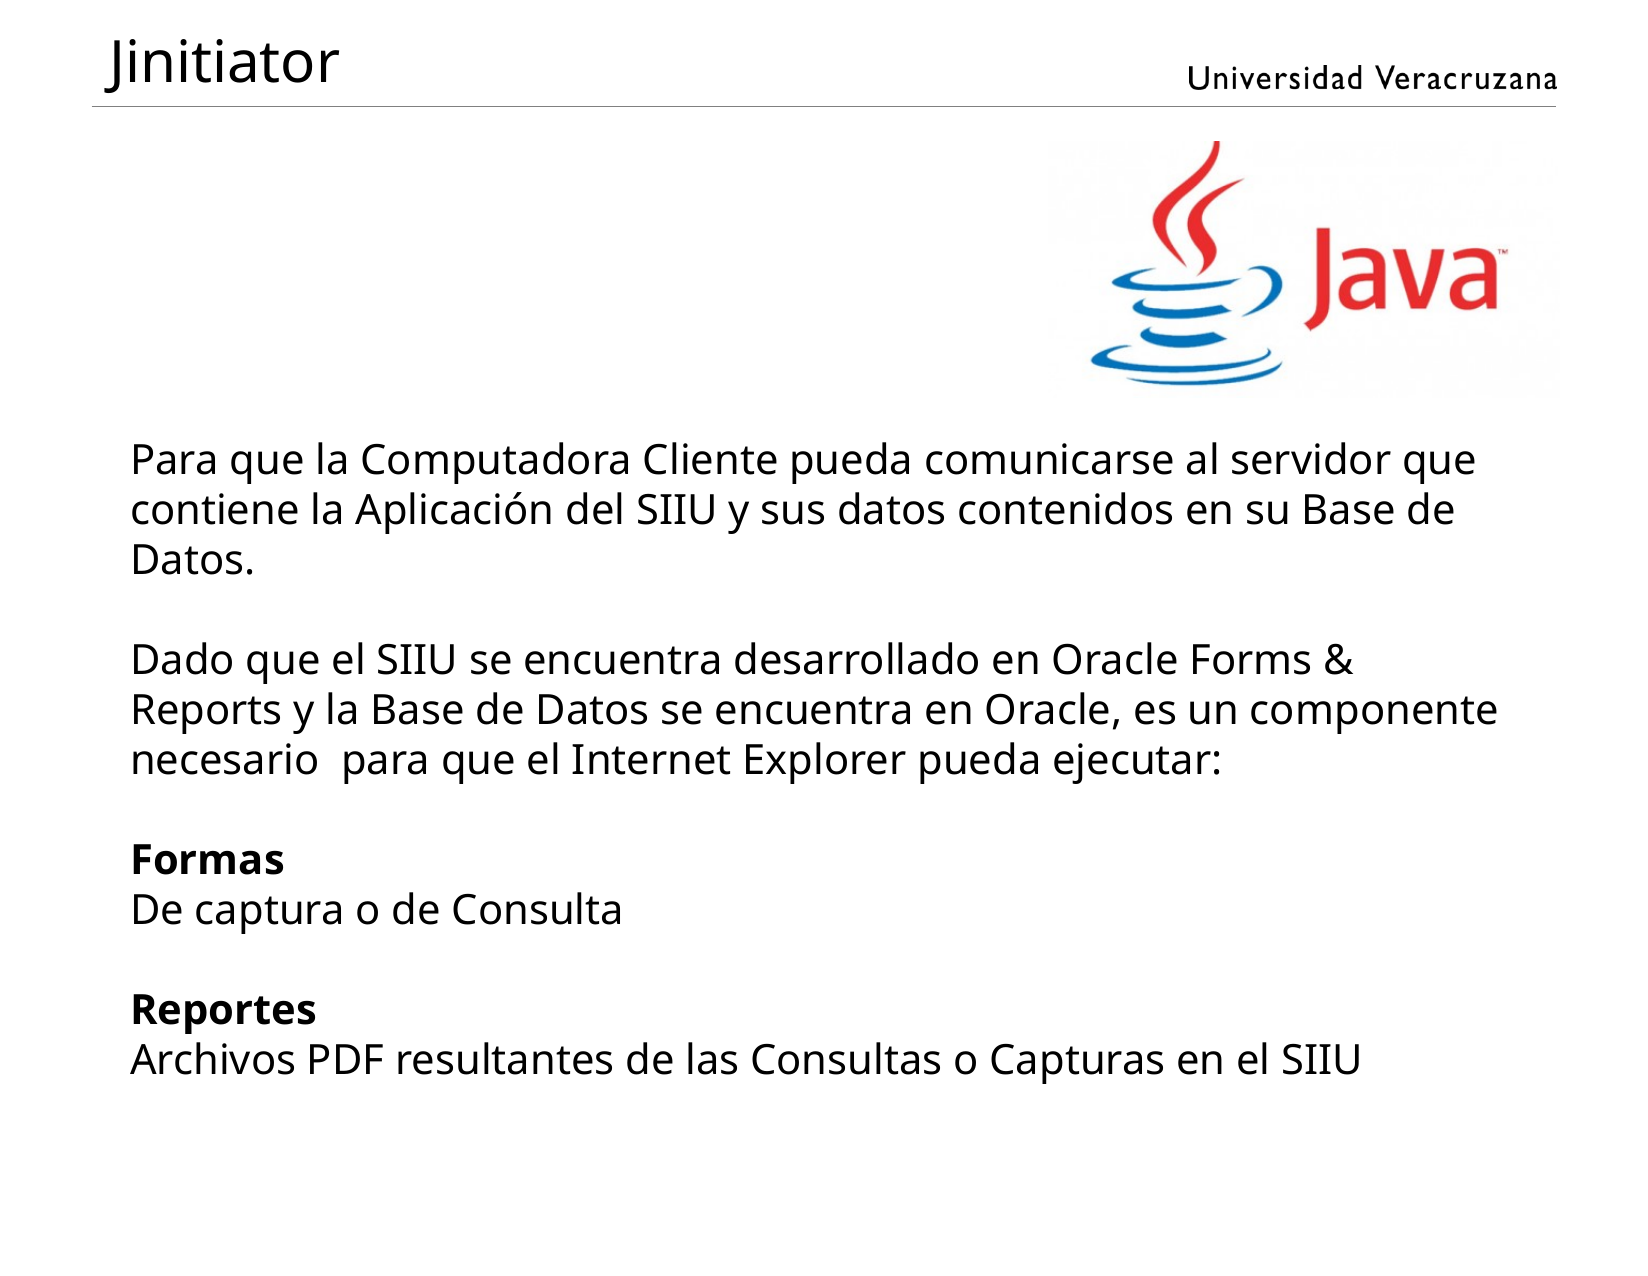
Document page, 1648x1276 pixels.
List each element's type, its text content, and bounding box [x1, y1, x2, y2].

picture [1543, 65, 1557, 90]
picture [1048, 141, 1560, 399]
title Jinitiator [93, 23, 1543, 95]
list Para que la Computadora Cliente pueda comunicarse al servidor que contiene la Aplicación del SIIU y sus datos contenidos en su Base de Datos. Dado que el SIIU se encuentra desarrollado en Oracle Forms & Reports y la Base de Datos se encuentra en Oracle, es un componente necesario para que el Internet Explorer pueda ejecutar: Formas De captura o de Consulta Reportes Archivos PDF resultantes de las Consultas o Capturas en el SIIU [114, 424, 1522, 1040]
